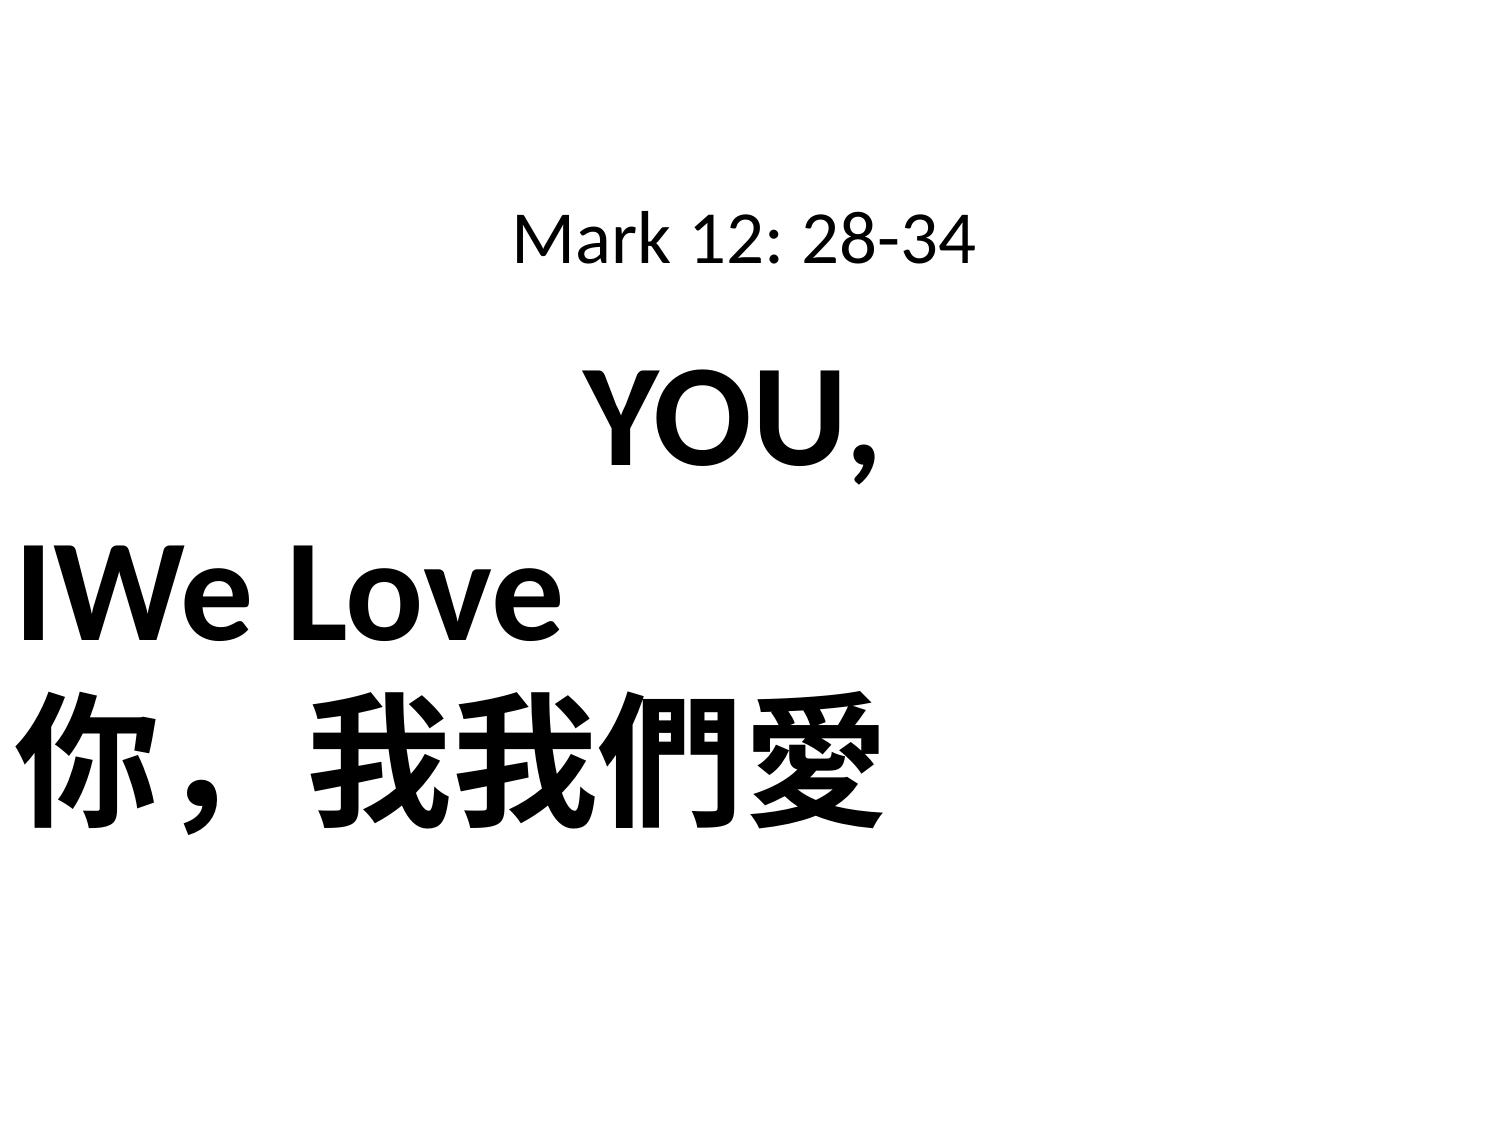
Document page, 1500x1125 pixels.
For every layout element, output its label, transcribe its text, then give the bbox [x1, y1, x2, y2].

text_box Mark 12: 28-34 [474, 181, 1013, 287]
text_box YOU, IWe Love 你，我我們愛 [0, 312, 1500, 852]
